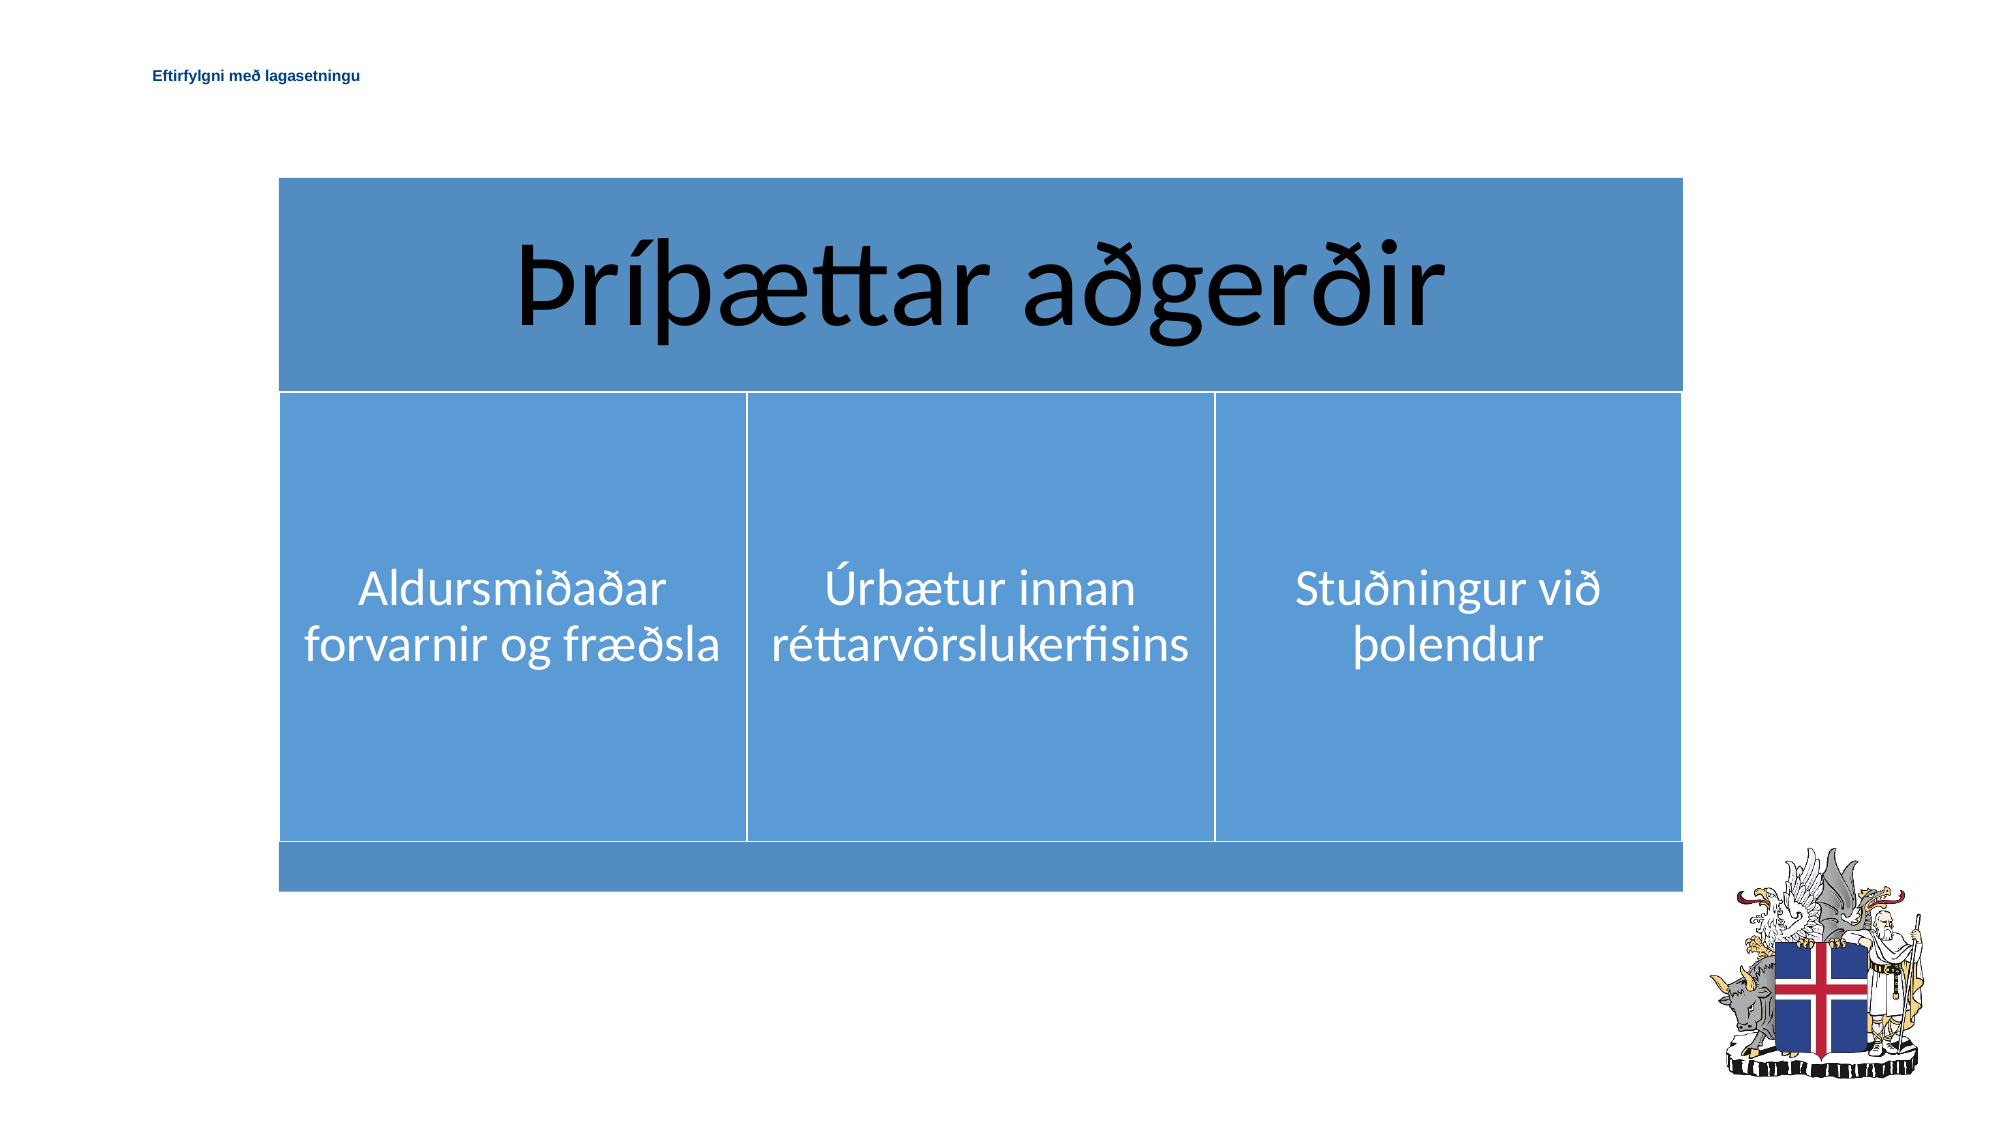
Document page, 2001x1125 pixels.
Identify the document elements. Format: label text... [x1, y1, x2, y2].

title Eftirfylgni með lagasetningu [137, 59, 1859, 93]
picture [1634, 771, 2000, 1125]
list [278, 177, 1683, 892]
